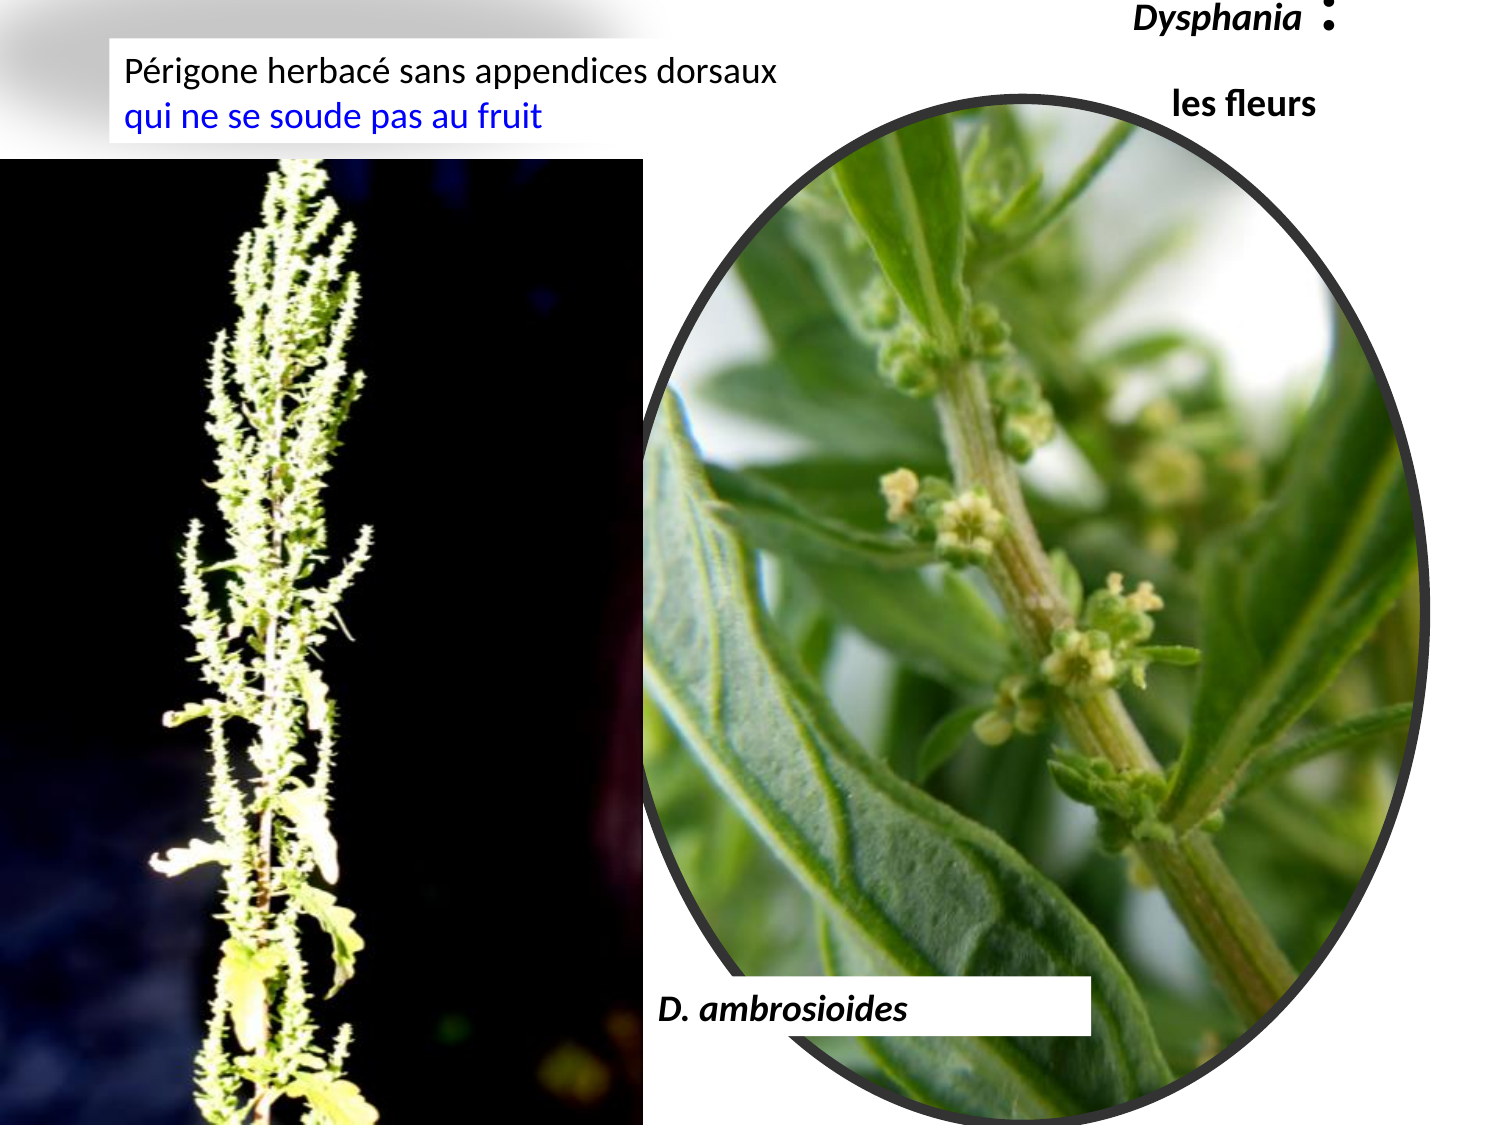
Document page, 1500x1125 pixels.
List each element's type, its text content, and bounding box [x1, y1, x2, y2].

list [0, 159, 650, 1125]
picture [619, 98, 1426, 1125]
text_box Périgone herbacé sans appendices dorsaux qui ne se soude pas au fruit [109, 38, 826, 144]
title Dysphania : les fleurs [1046, 0, 1425, 98]
